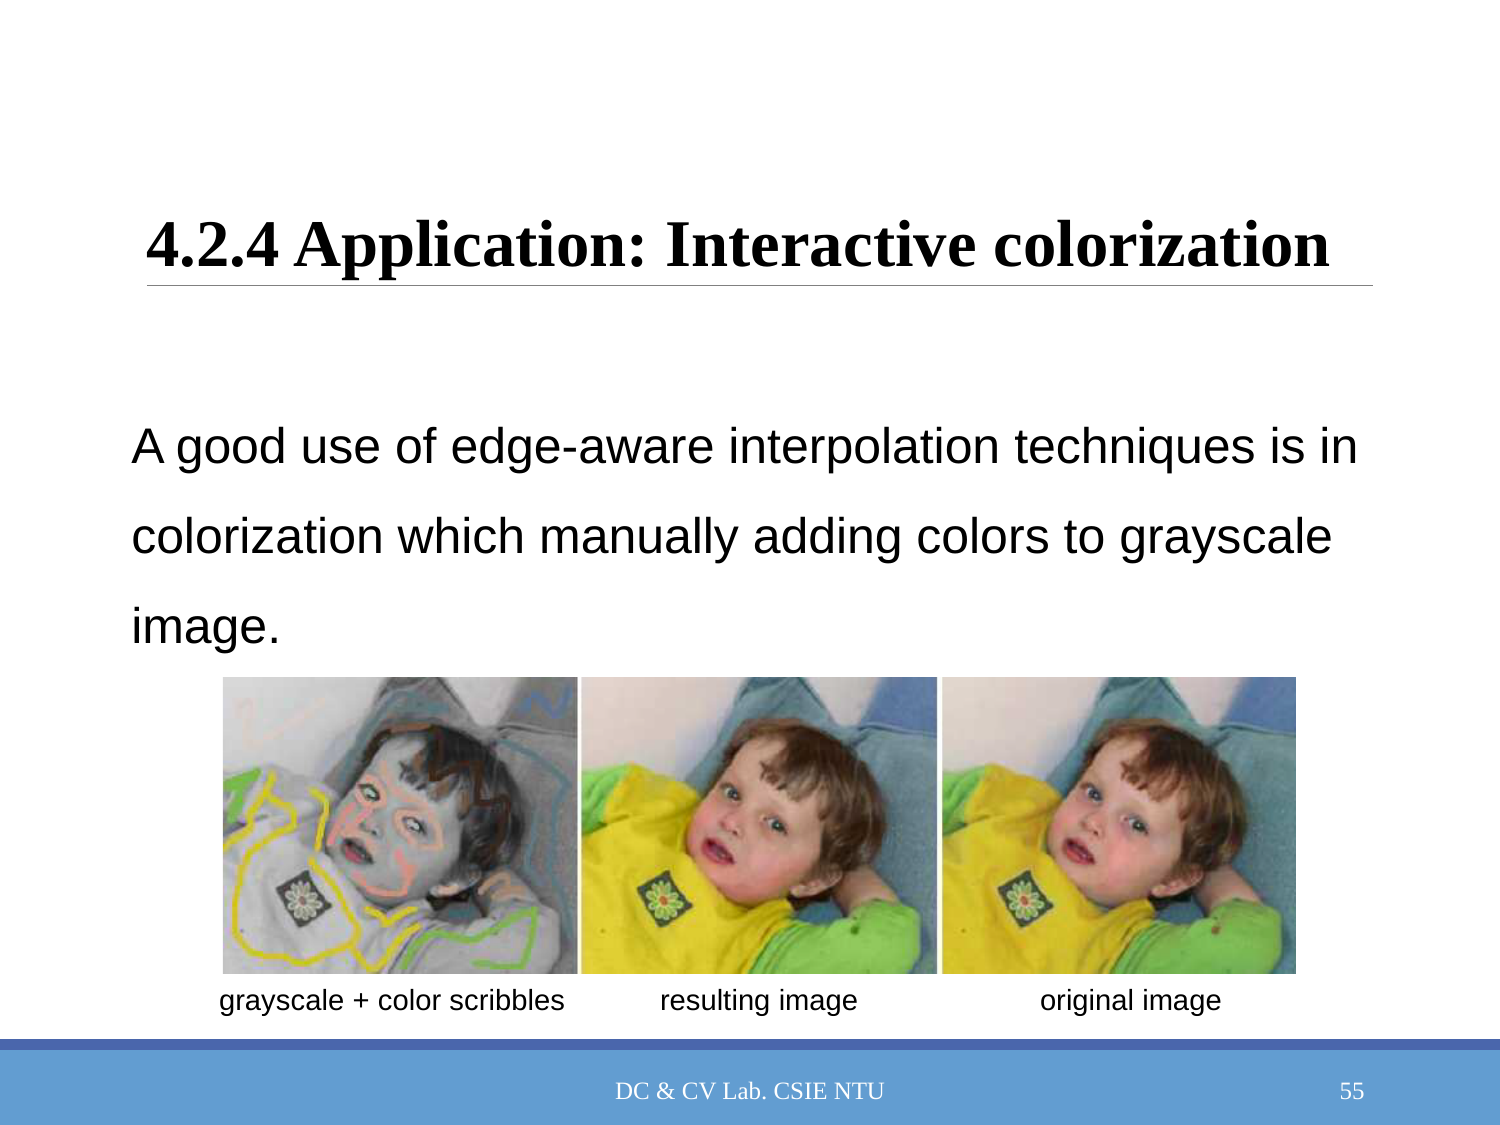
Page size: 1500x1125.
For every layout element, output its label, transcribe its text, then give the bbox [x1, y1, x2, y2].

picture [222, 677, 1297, 975]
text_box A good use of edge-aware interpolation techniques is in colorization which manually adding colors to grayscale image. [116, 376, 1403, 662]
footer DC & CV Lab. CSIE NTU [453, 1059, 1047, 1120]
text_box original image [1025, 983, 1237, 1024]
title 4.2.4 Application: Interactive colorization [135, 47, 1403, 285]
text_box grayscale + color scribbles [204, 973, 581, 1024]
text_box resulting image [645, 983, 874, 1024]
slide_number 55 [1218, 1059, 1380, 1120]
